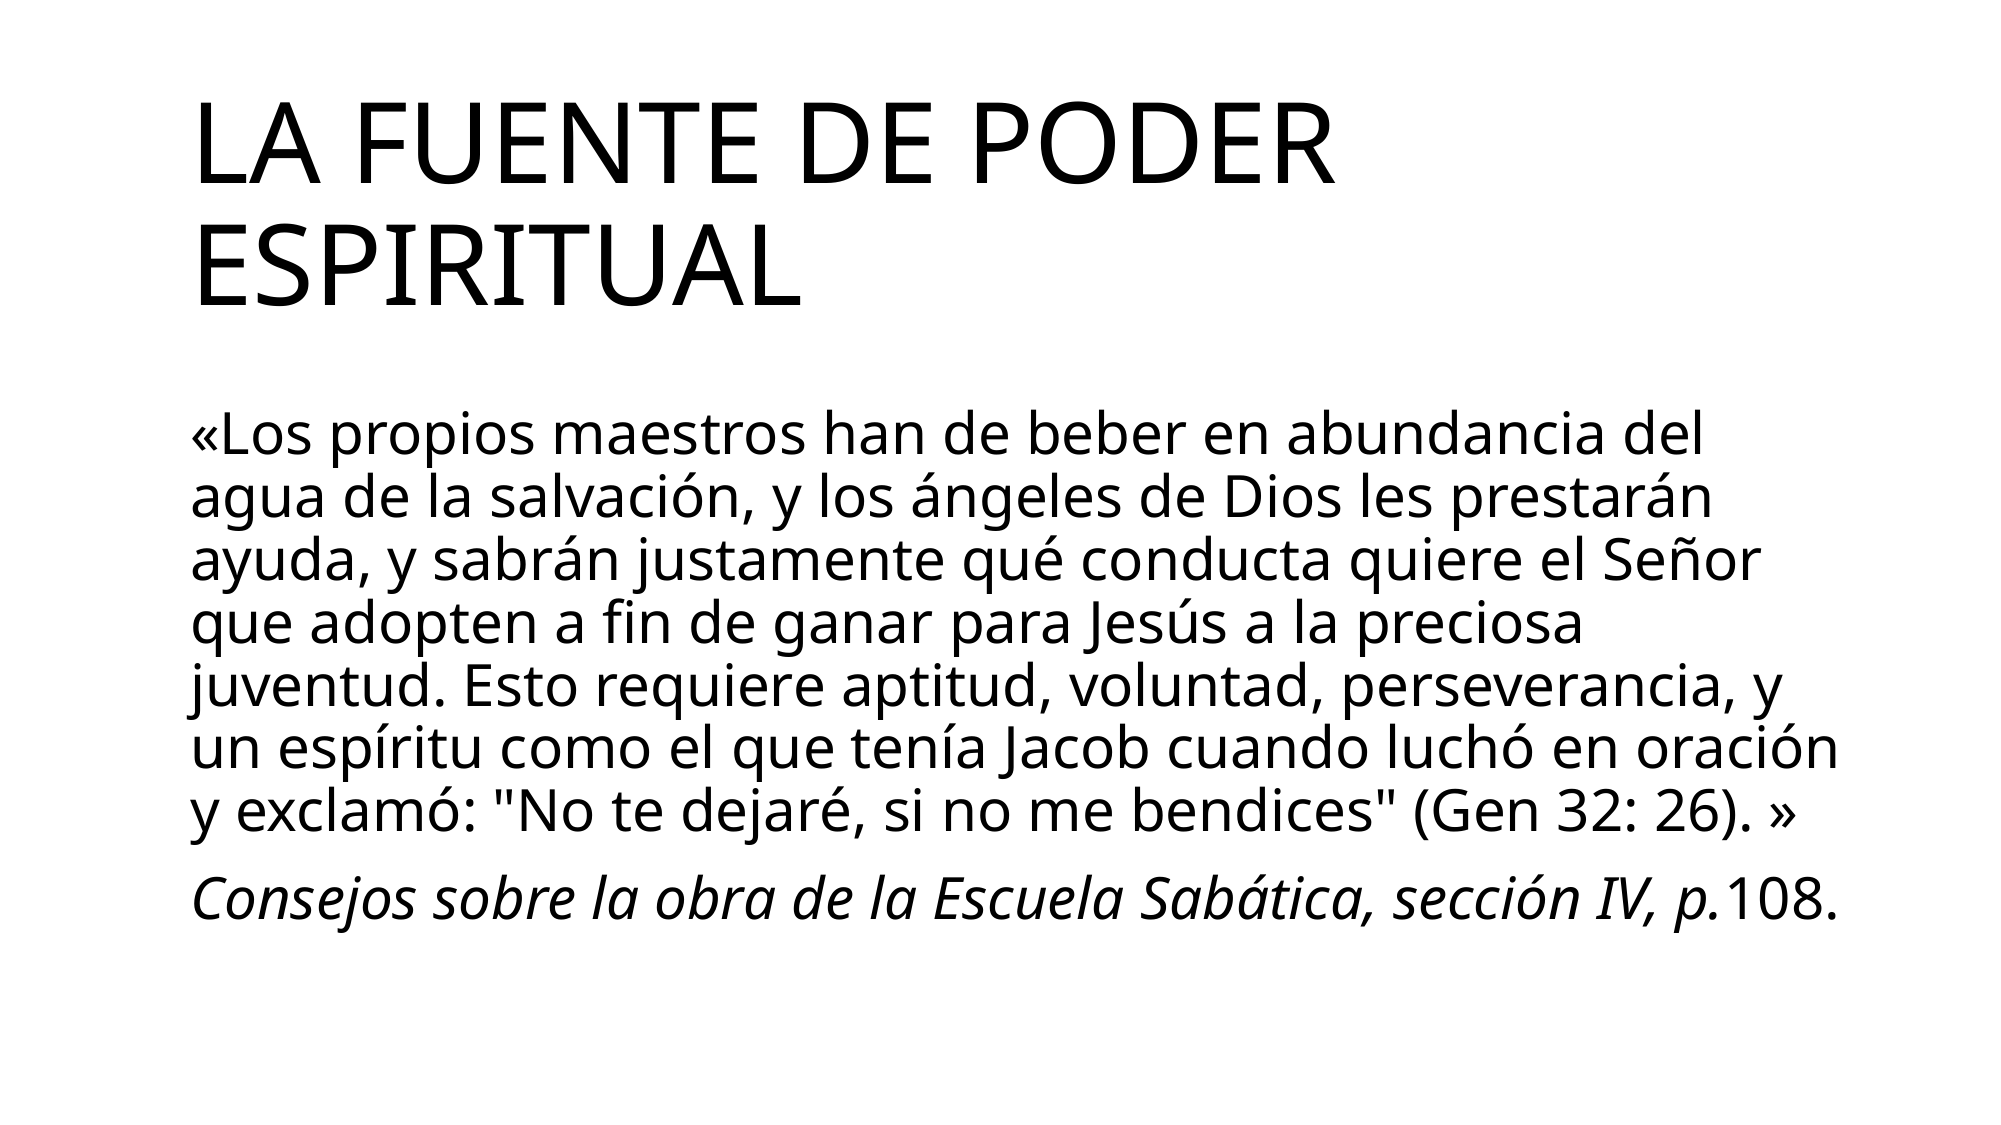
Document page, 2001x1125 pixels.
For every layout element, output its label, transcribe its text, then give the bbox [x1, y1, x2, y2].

list «Los propios maestros han de beber en abundancia del agua de la salvación, y los ángeles de Dios les prestarán ayuda, y sabrán justamente qué conducta quiere el Señor que adopten a fin de ganar para Jesús a la preciosa juventud. Esto requiere aptitud, voluntad, perseverancia, y un espíritu como el que tenía Jacob cuando luchó en oración y exclamó: "No te dejaré, si no me bendices" (Gen 32: 26). » Consejos sobre la obra de la Escuela Sabática, sección IV, p.108. [175, 397, 1863, 988]
title LA FUENTE DE PODER ESPIRITUAL [175, 79, 1826, 344]
